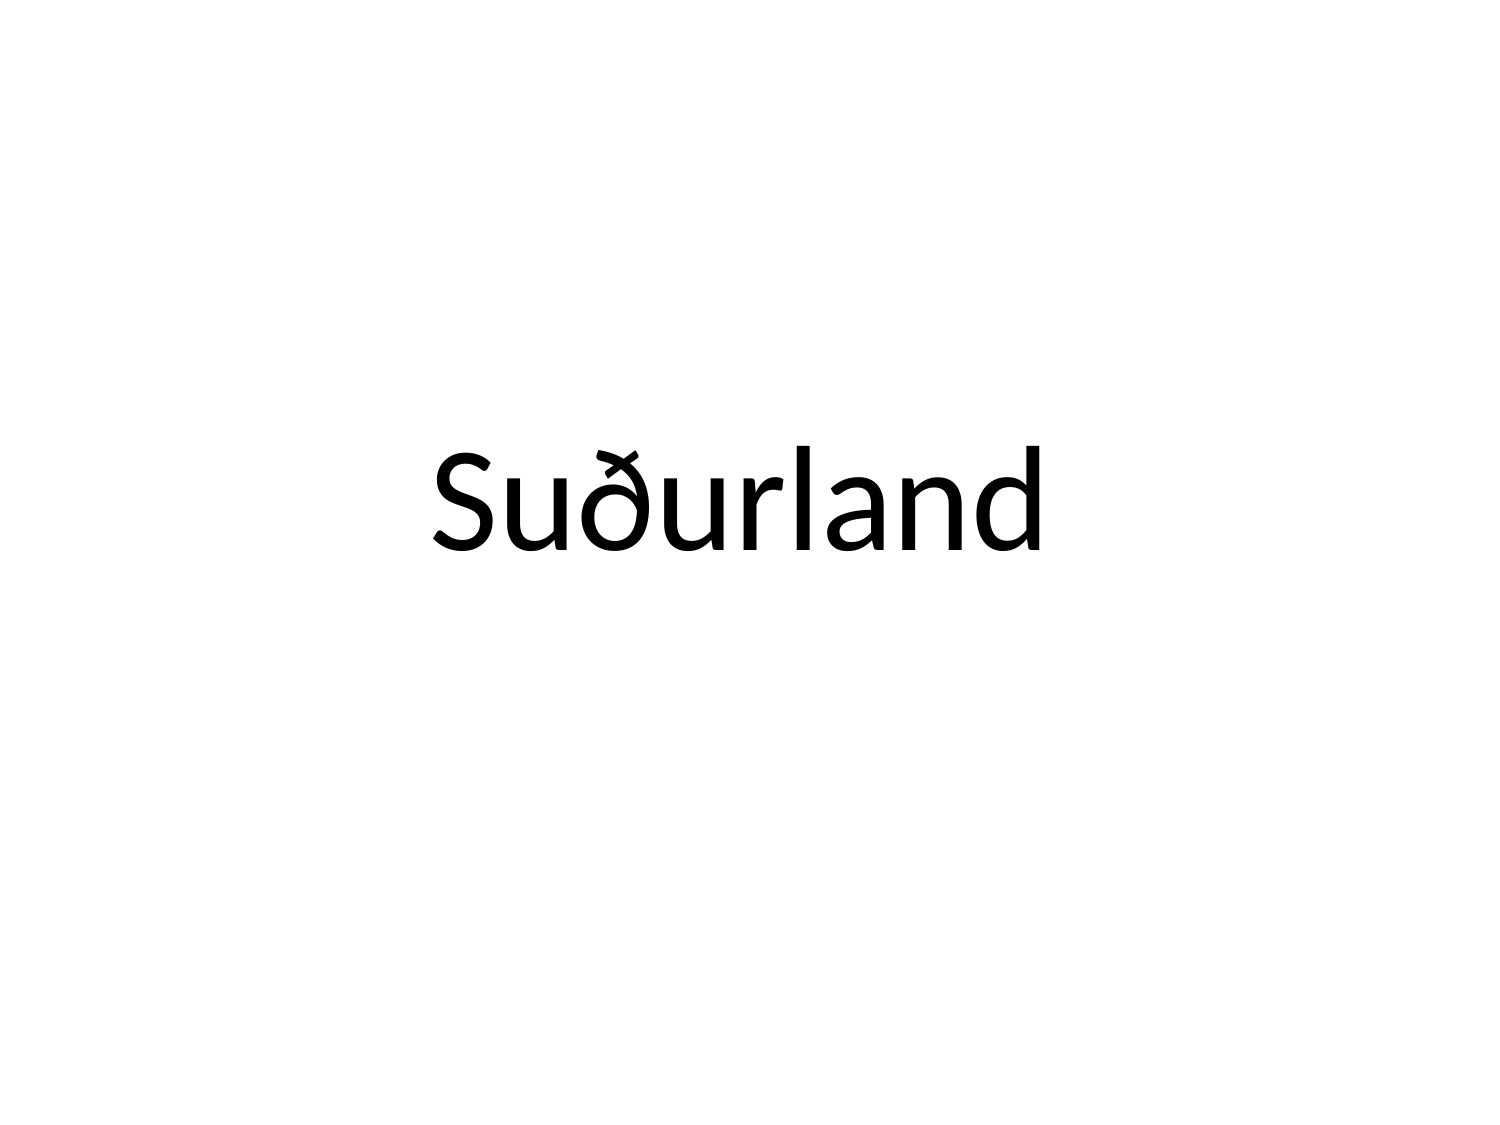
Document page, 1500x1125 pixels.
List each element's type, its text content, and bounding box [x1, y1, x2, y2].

title Suðurland [64, 397, 1415, 585]
